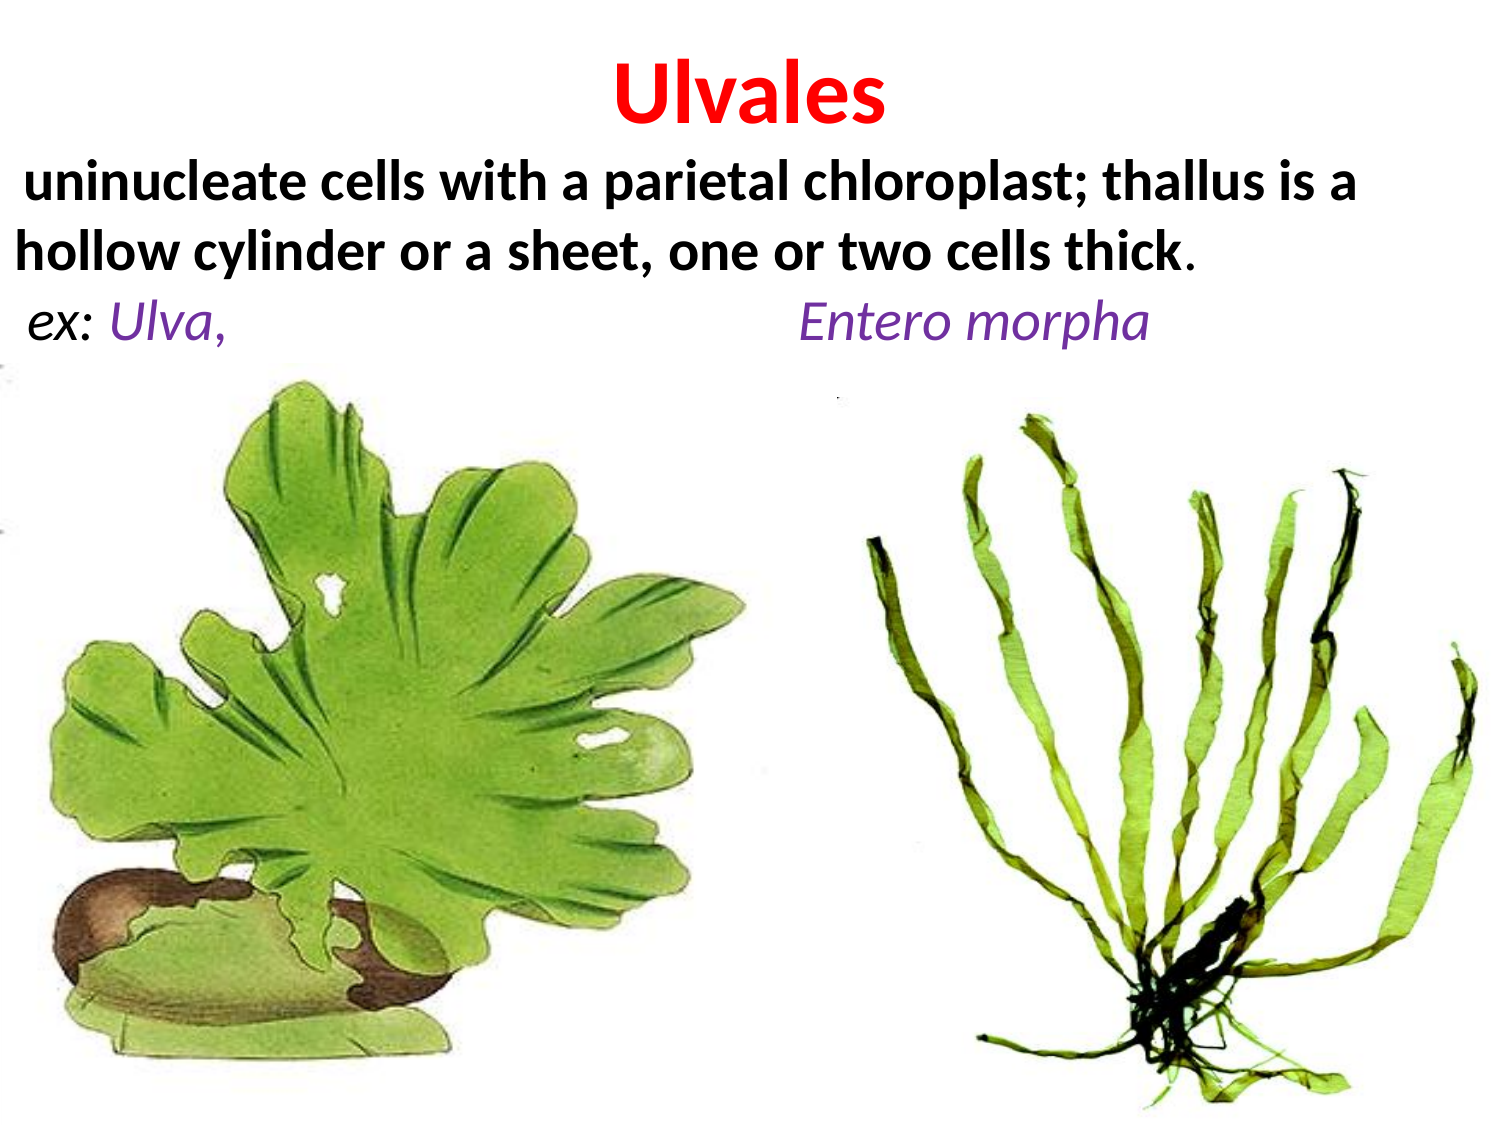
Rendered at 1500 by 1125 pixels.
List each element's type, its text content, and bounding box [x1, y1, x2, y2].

picture [0, 362, 801, 1125]
text_box Ulvales uninucleate cells with a parietal chloroplast; thallus is a hollow cylinder or a sheet, one or two cells thick. ex: Ulva, Entero morpha [0, 24, 1500, 360]
picture [837, 396, 1500, 1125]
